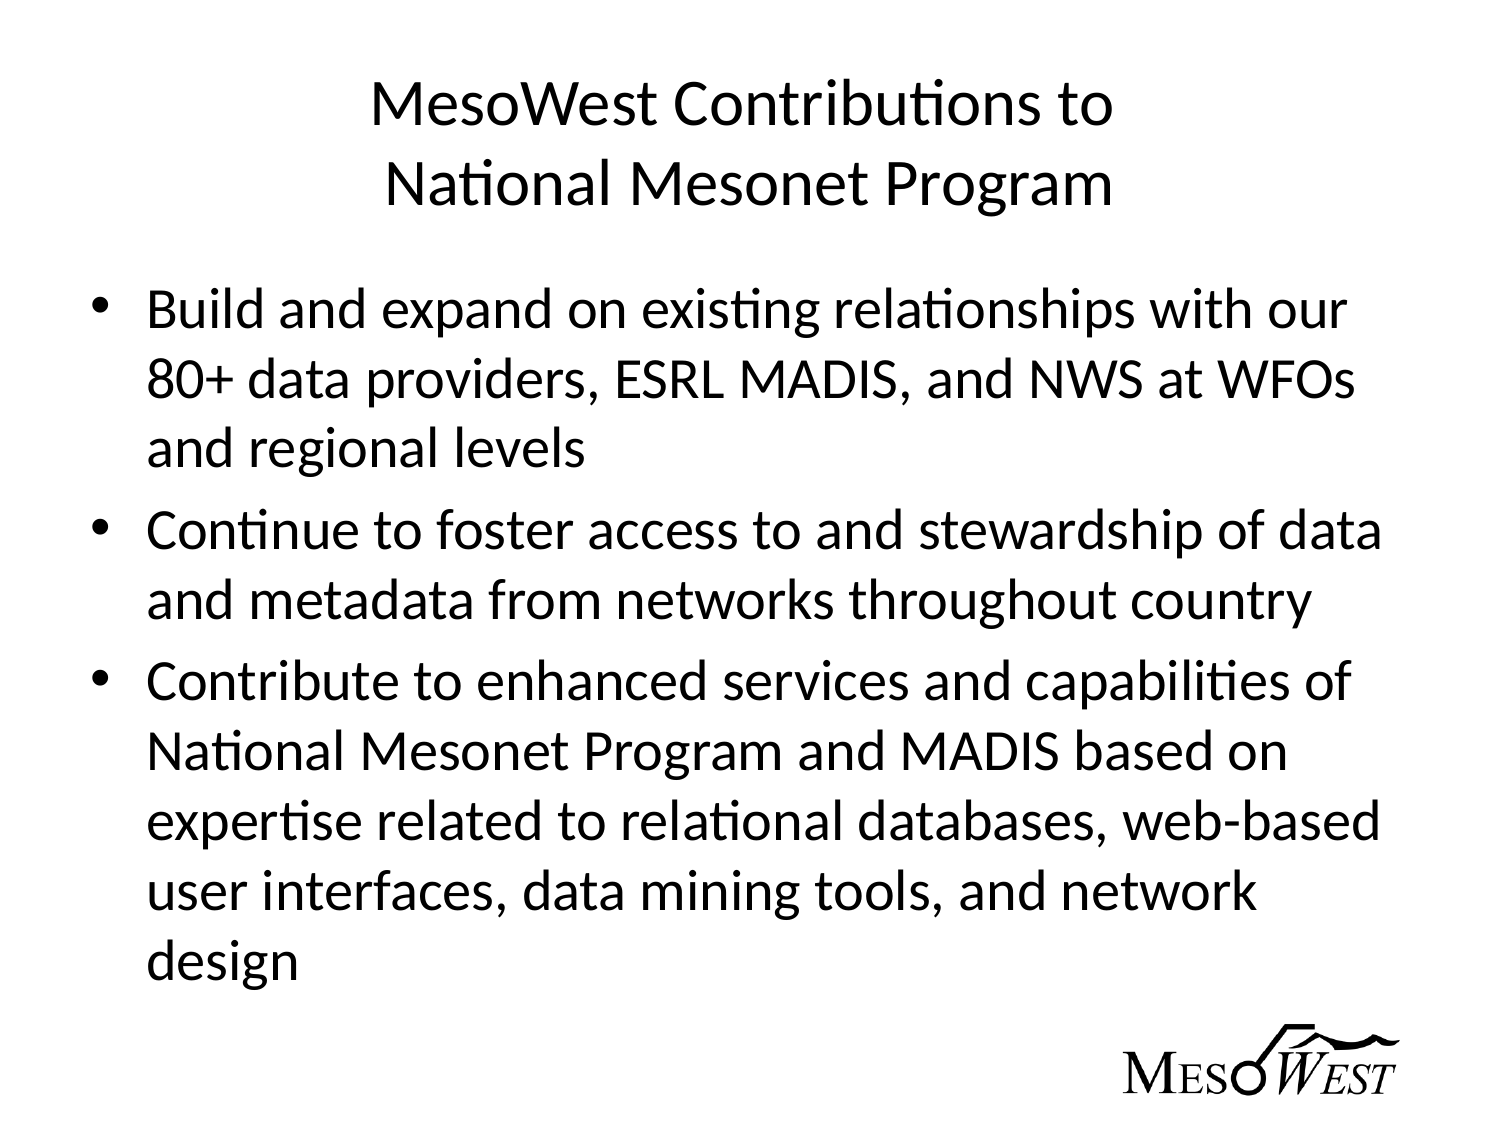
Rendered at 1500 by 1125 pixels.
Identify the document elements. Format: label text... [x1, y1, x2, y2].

title MesoWest Contributions to National Mesonet Program [75, 45, 1425, 233]
picture [1062, 1017, 1438, 1125]
list Build and expand on existing relationships with our 80+ data providers, ESRL MADIS, and NWS at WFOs and regional levels Continue to foster access to and stewardship of data and metadata from networks throughout country Contribute to enhanced services and capabilities of National Mesonet Program and MADIS based on expertise related to relational databases, web-based user interfaces, data mining tools, and network design [75, 262, 1425, 1005]
